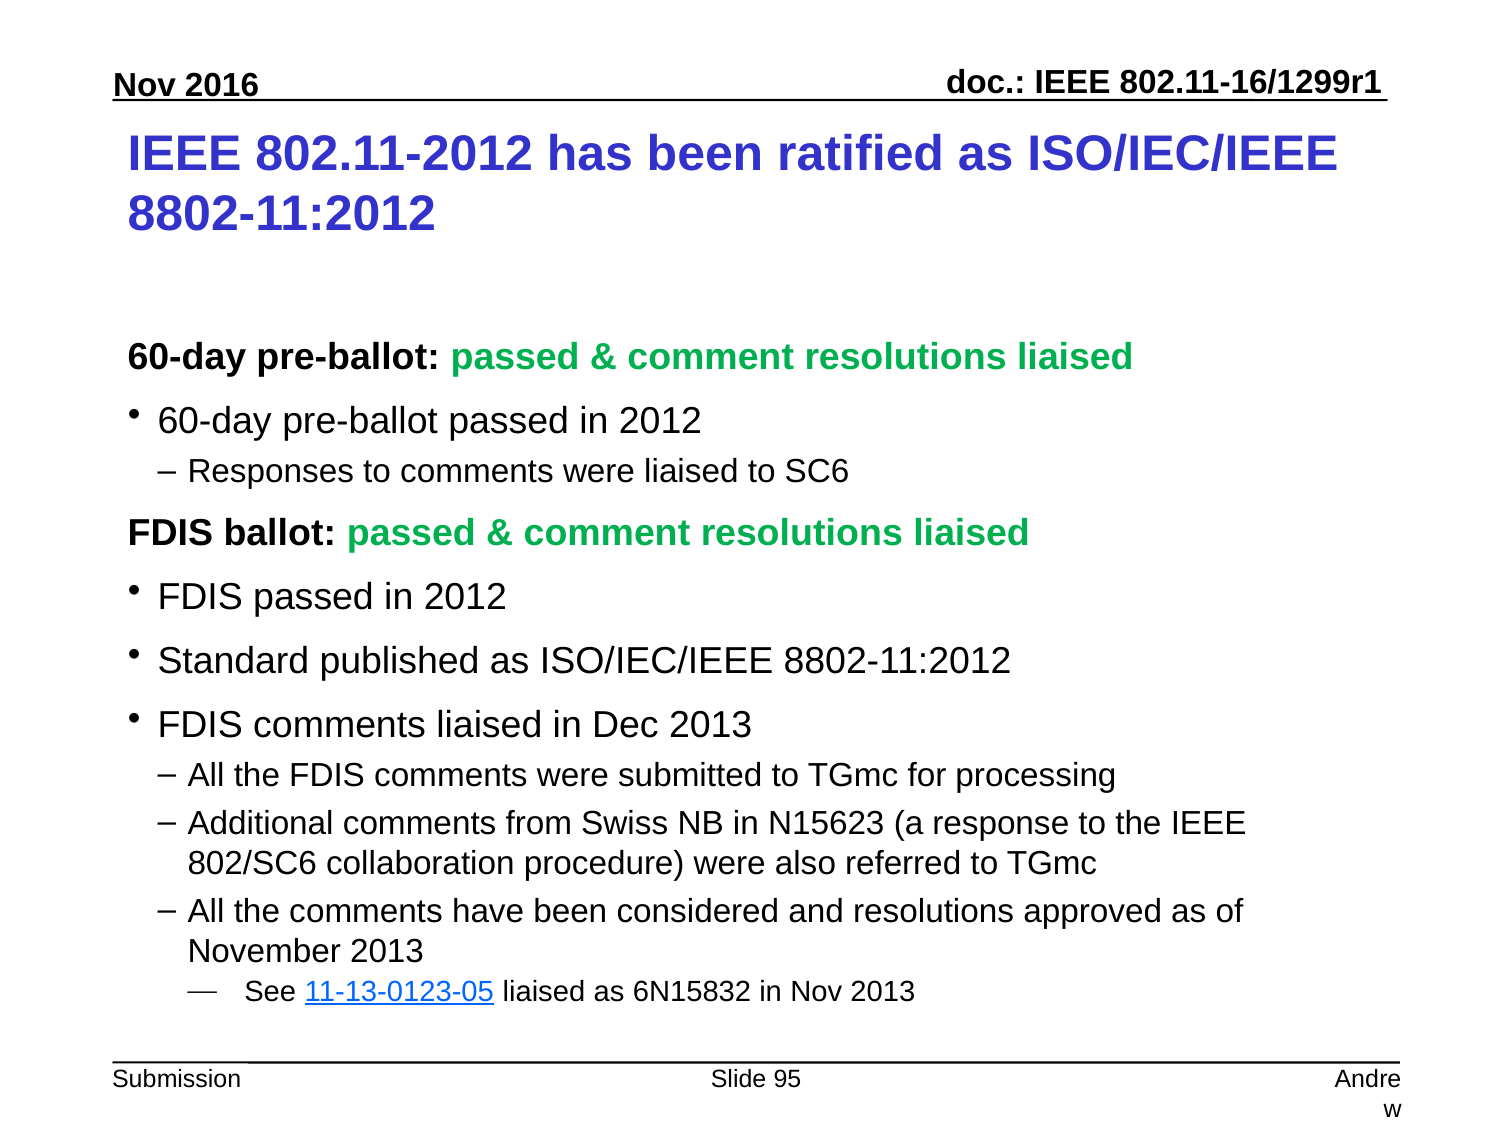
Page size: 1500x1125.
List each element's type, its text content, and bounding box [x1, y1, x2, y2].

slide_number Slide 95 [709, 1061, 803, 1093]
footer Andrew Myles, Cisco [1320, 1061, 1402, 1093]
list 60-day pre-ballot: passed & comment resolutions liaised 60-day pre-ballot passed in 2012 Responses to comments were liaised to SC6 FDIS ballot: passed & comment resolutions liaised FDIS passed in 2012 Standard published as ISO/IEC/IEEE 8802-11:2012 FDIS comments liaised in Dec 2013 All the FDIS comments were submitted to TGmc for processing Additional comments from Swiss NB in N15623 (a response to the IEEE 802/SC6 collaboration procedure) were also referred to TGmc All the comments have been considered and resolutions approved as of November 2013 See 11-13-0123-05 liaised as 6N15832 in Nov 2013 [112, 324, 1388, 1000]
title IEEE 802.11-2012 has been ratified as ISO/IEC/IEEE 8802-11:2012 [112, 112, 1388, 288]
